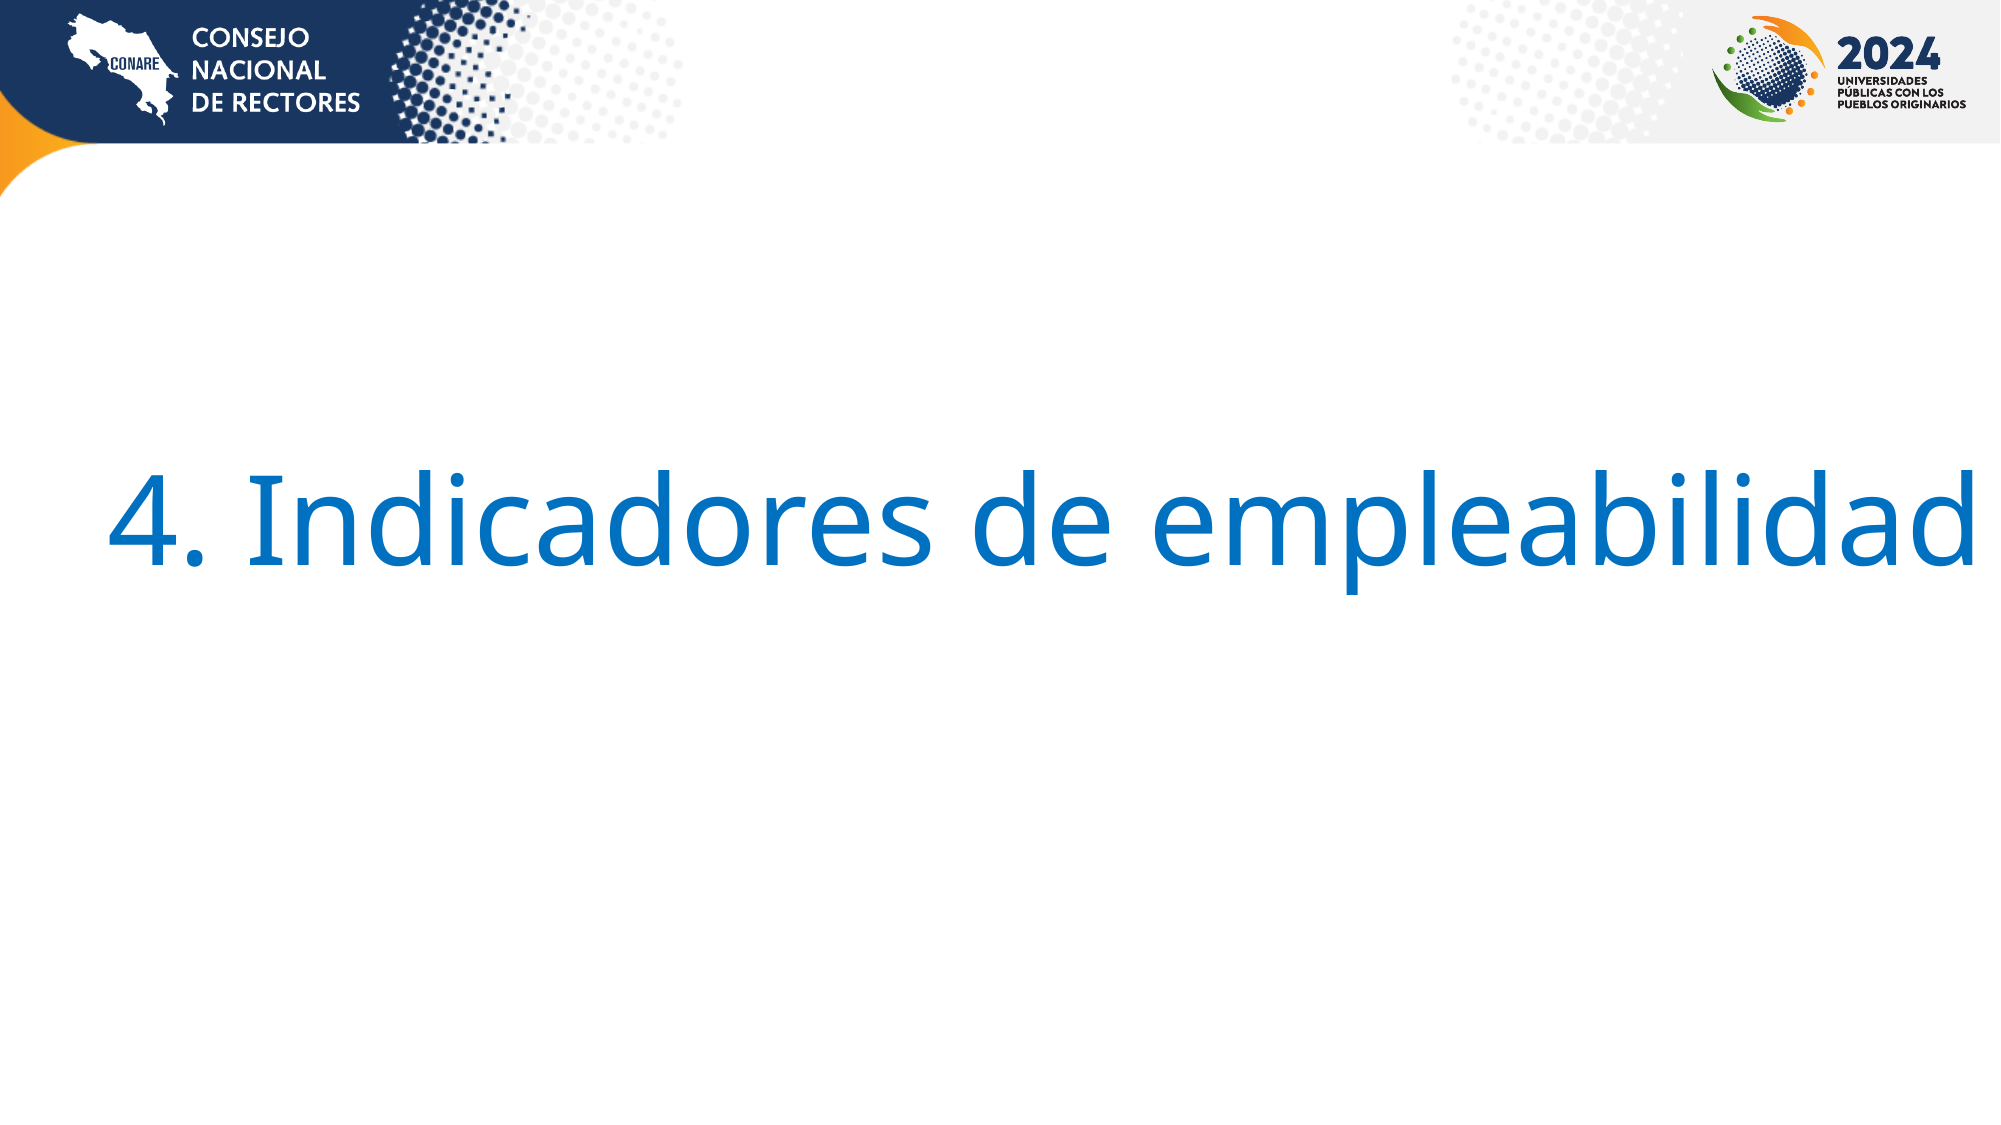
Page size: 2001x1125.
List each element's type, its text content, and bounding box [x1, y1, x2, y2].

text_box 4. Indicadores de empleabilidad [92, 433, 2000, 599]
picture [0, 0, 2000, 233]
